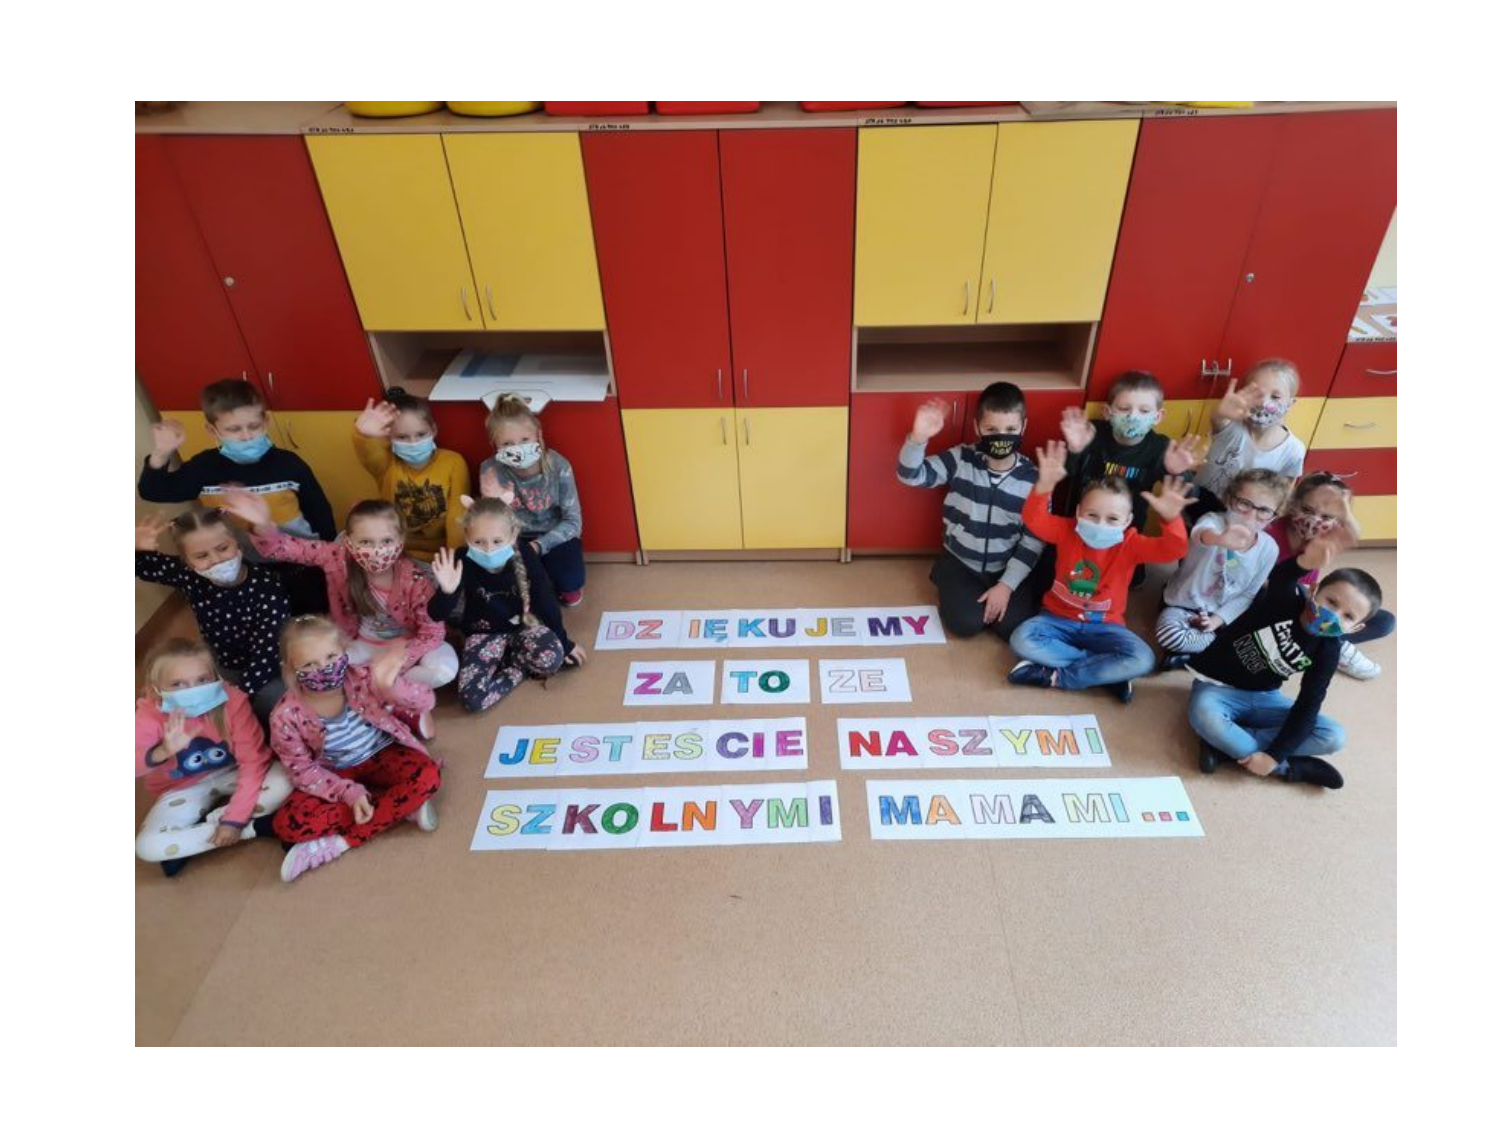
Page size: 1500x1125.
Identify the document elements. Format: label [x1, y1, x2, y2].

list [135, 101, 1397, 1047]
